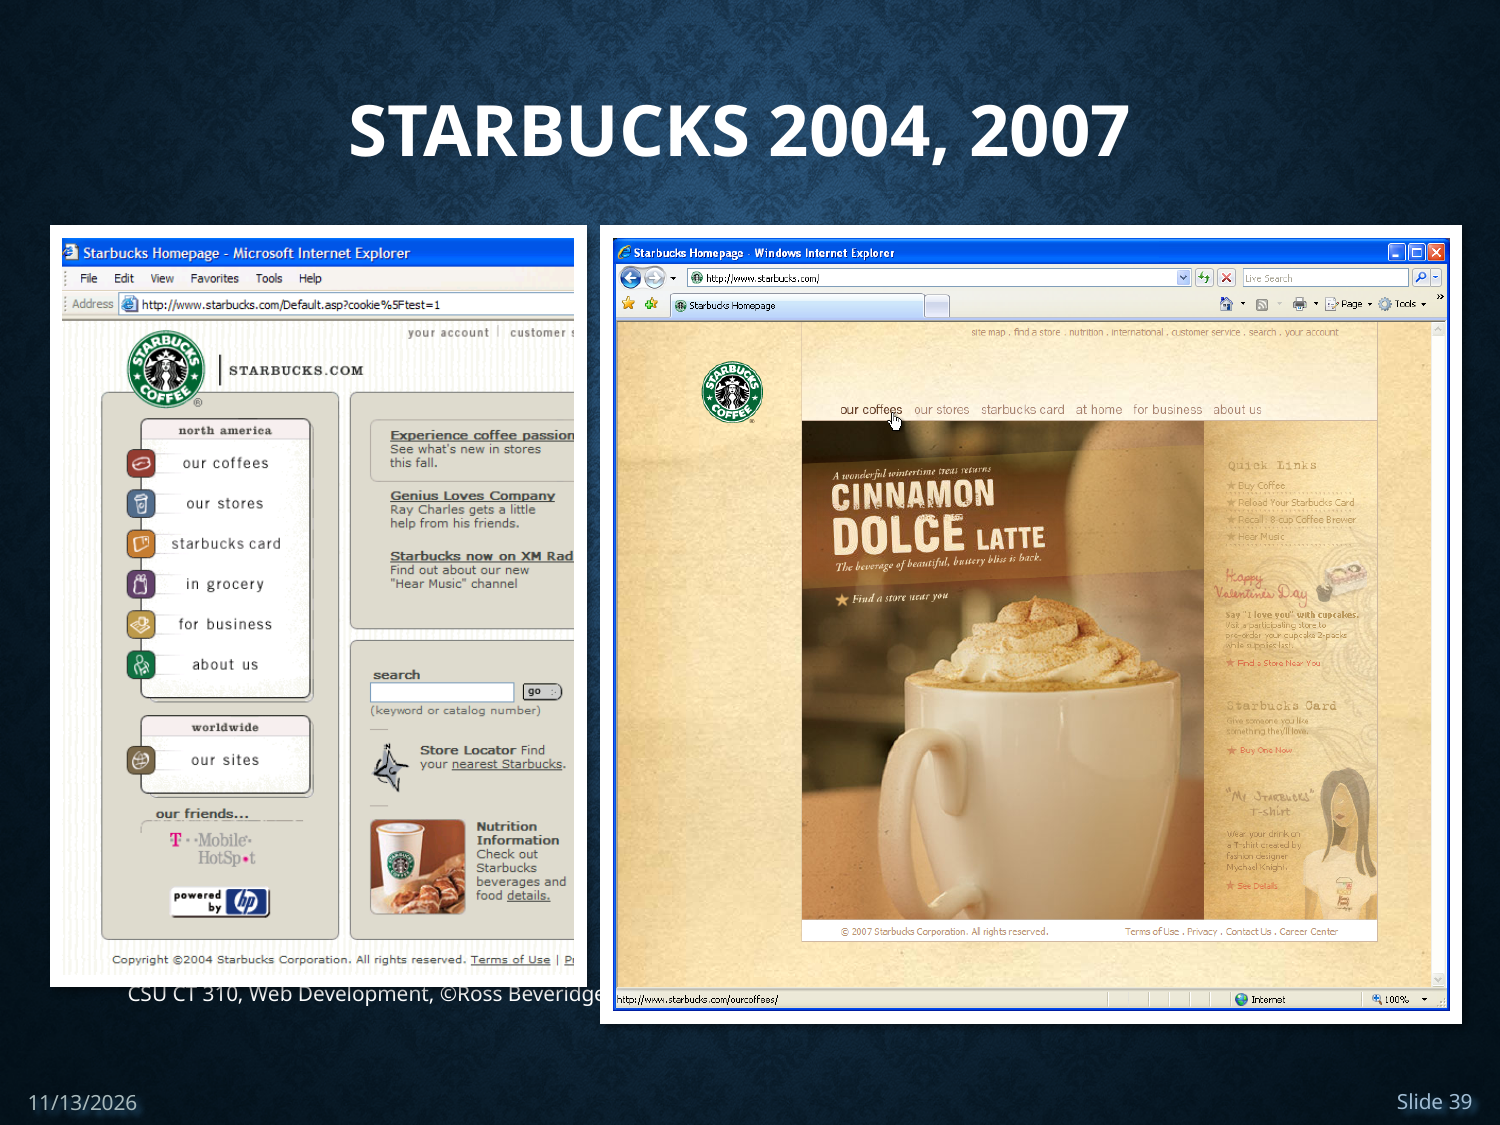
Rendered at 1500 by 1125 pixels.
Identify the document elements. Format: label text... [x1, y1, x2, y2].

title Starbucks 2004, 2007 [112, 24, 1387, 243]
picture [61, 236, 575, 976]
picture [611, 236, 1451, 1012]
footer CSU CT 310, Web Development, ©Ross Beveridge [112, 965, 599, 1025]
